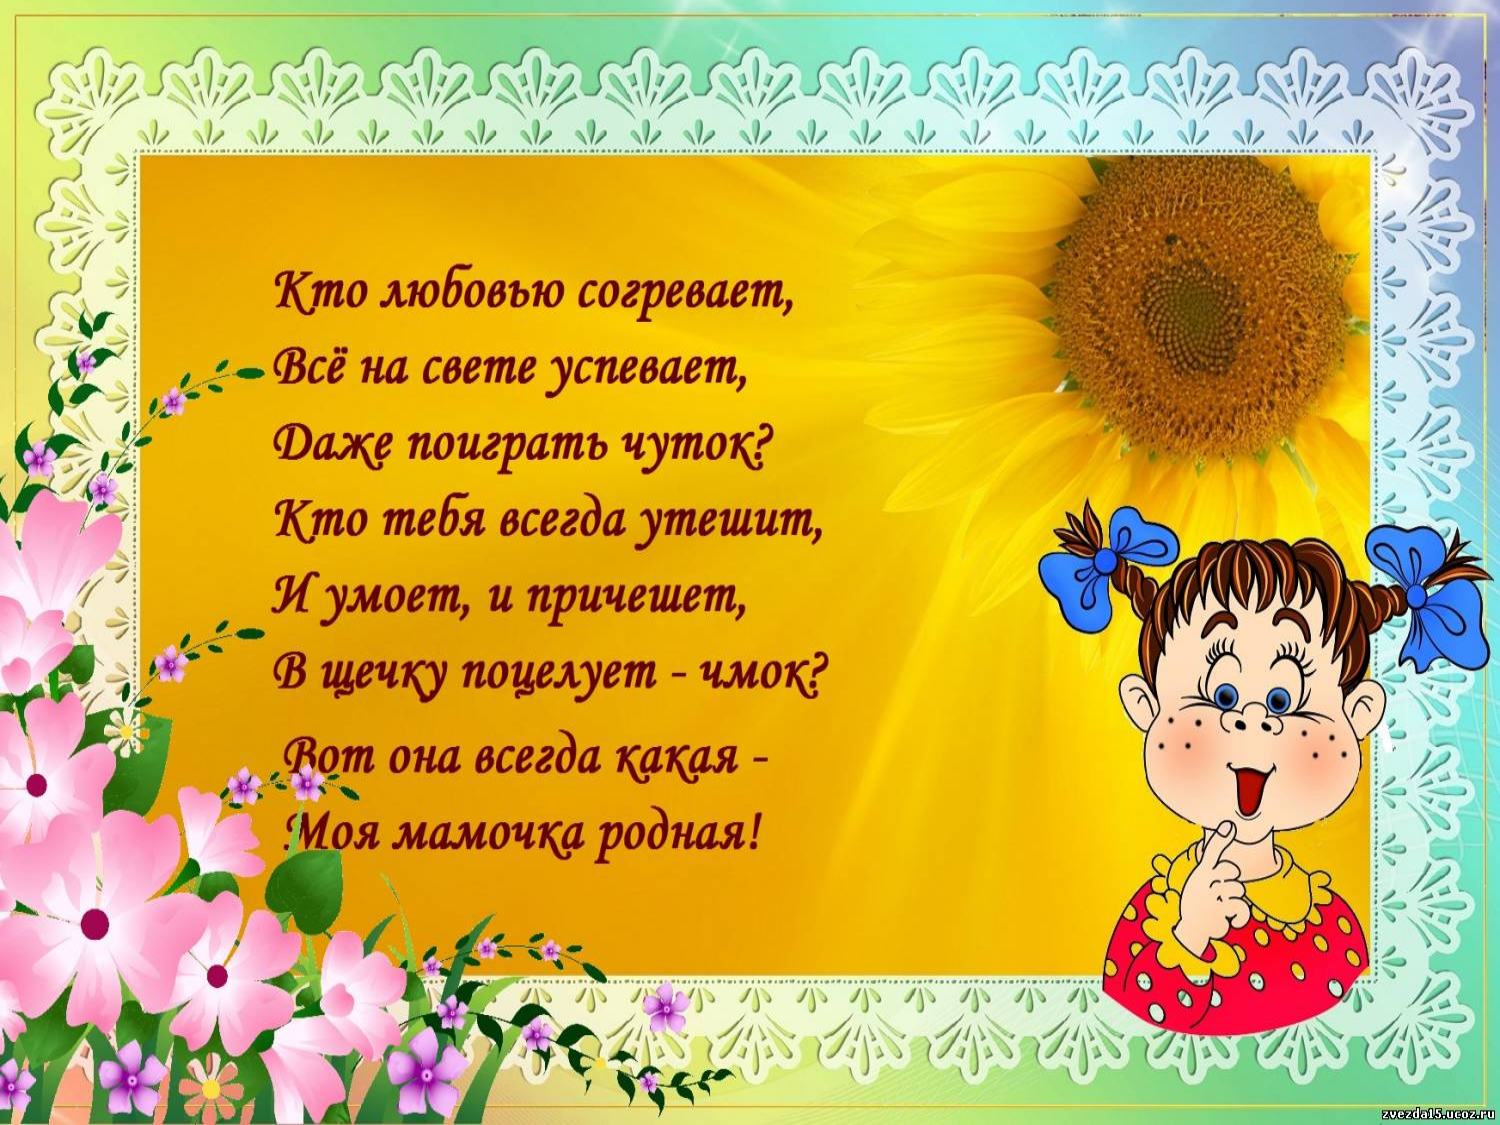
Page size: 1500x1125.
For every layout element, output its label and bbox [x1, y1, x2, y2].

list [0, 0, 1500, 1125]
